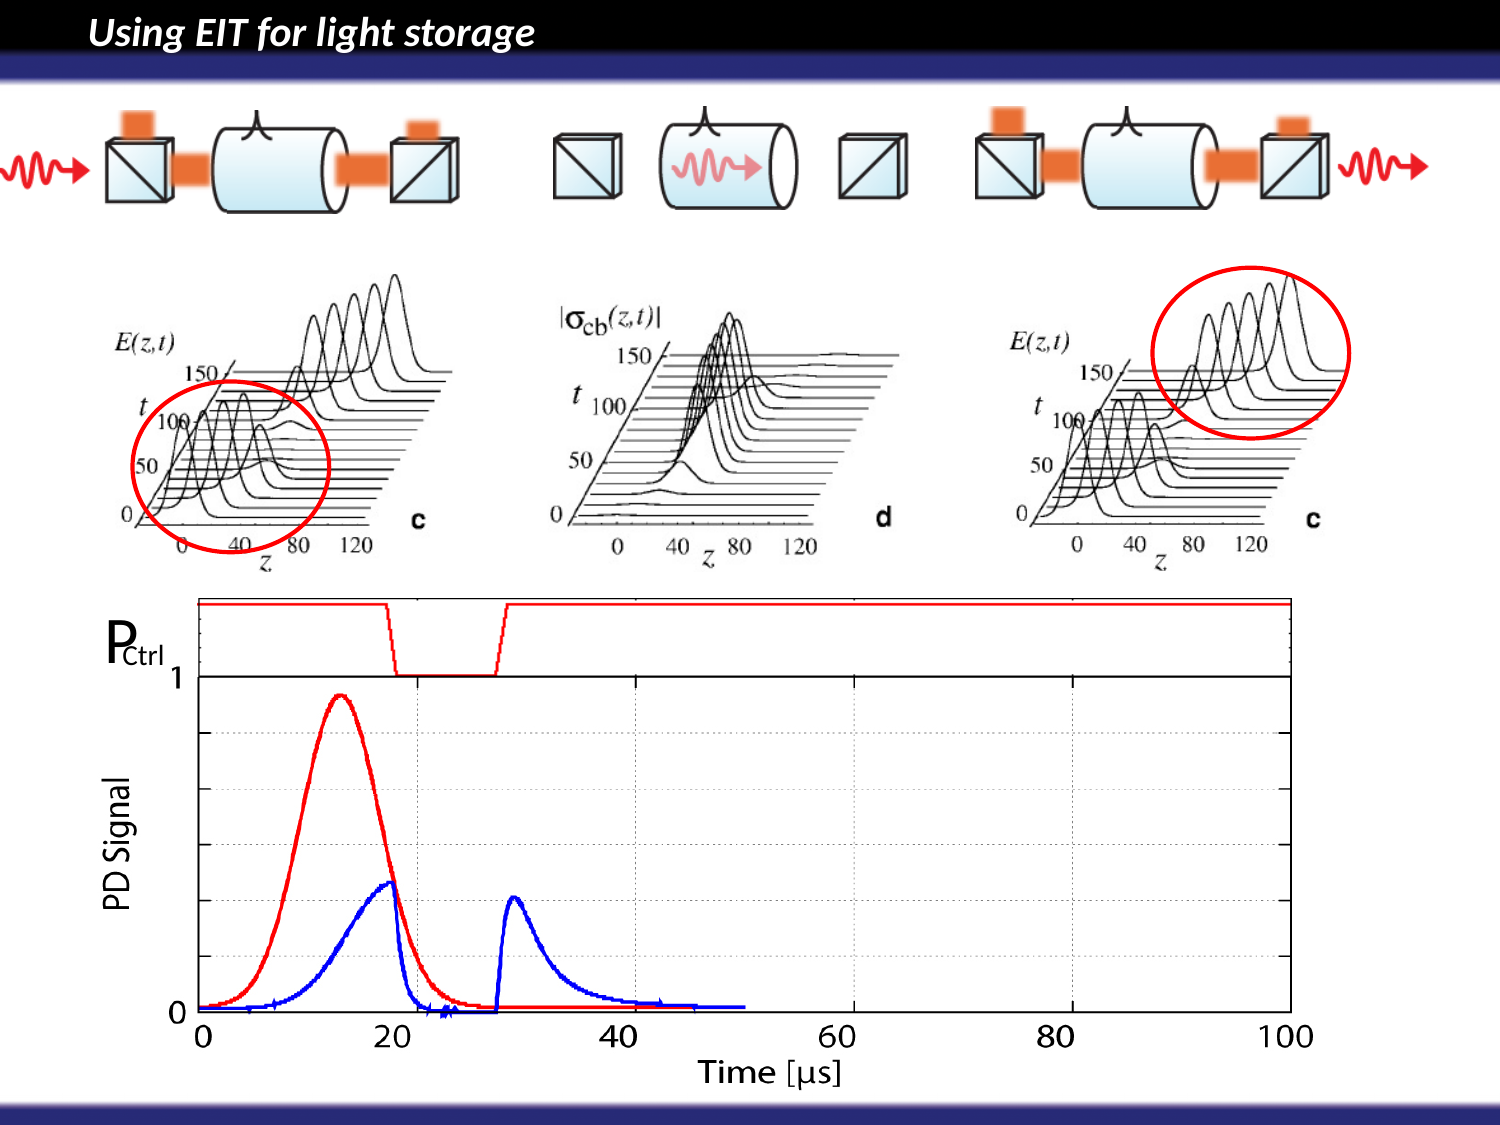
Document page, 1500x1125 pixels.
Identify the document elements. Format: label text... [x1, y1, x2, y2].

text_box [89, 588, 1332, 1091]
picture [109, 267, 455, 572]
picture [553, 105, 909, 211]
picture [1011, 0, 1500, 91]
picture [1004, 266, 1350, 571]
picture [0, 109, 461, 215]
picture [547, 253, 909, 572]
picture [974, 105, 1430, 211]
title Using EIT for light storage [0, 0, 1011, 135]
picture [0, 1093, 1500, 1125]
